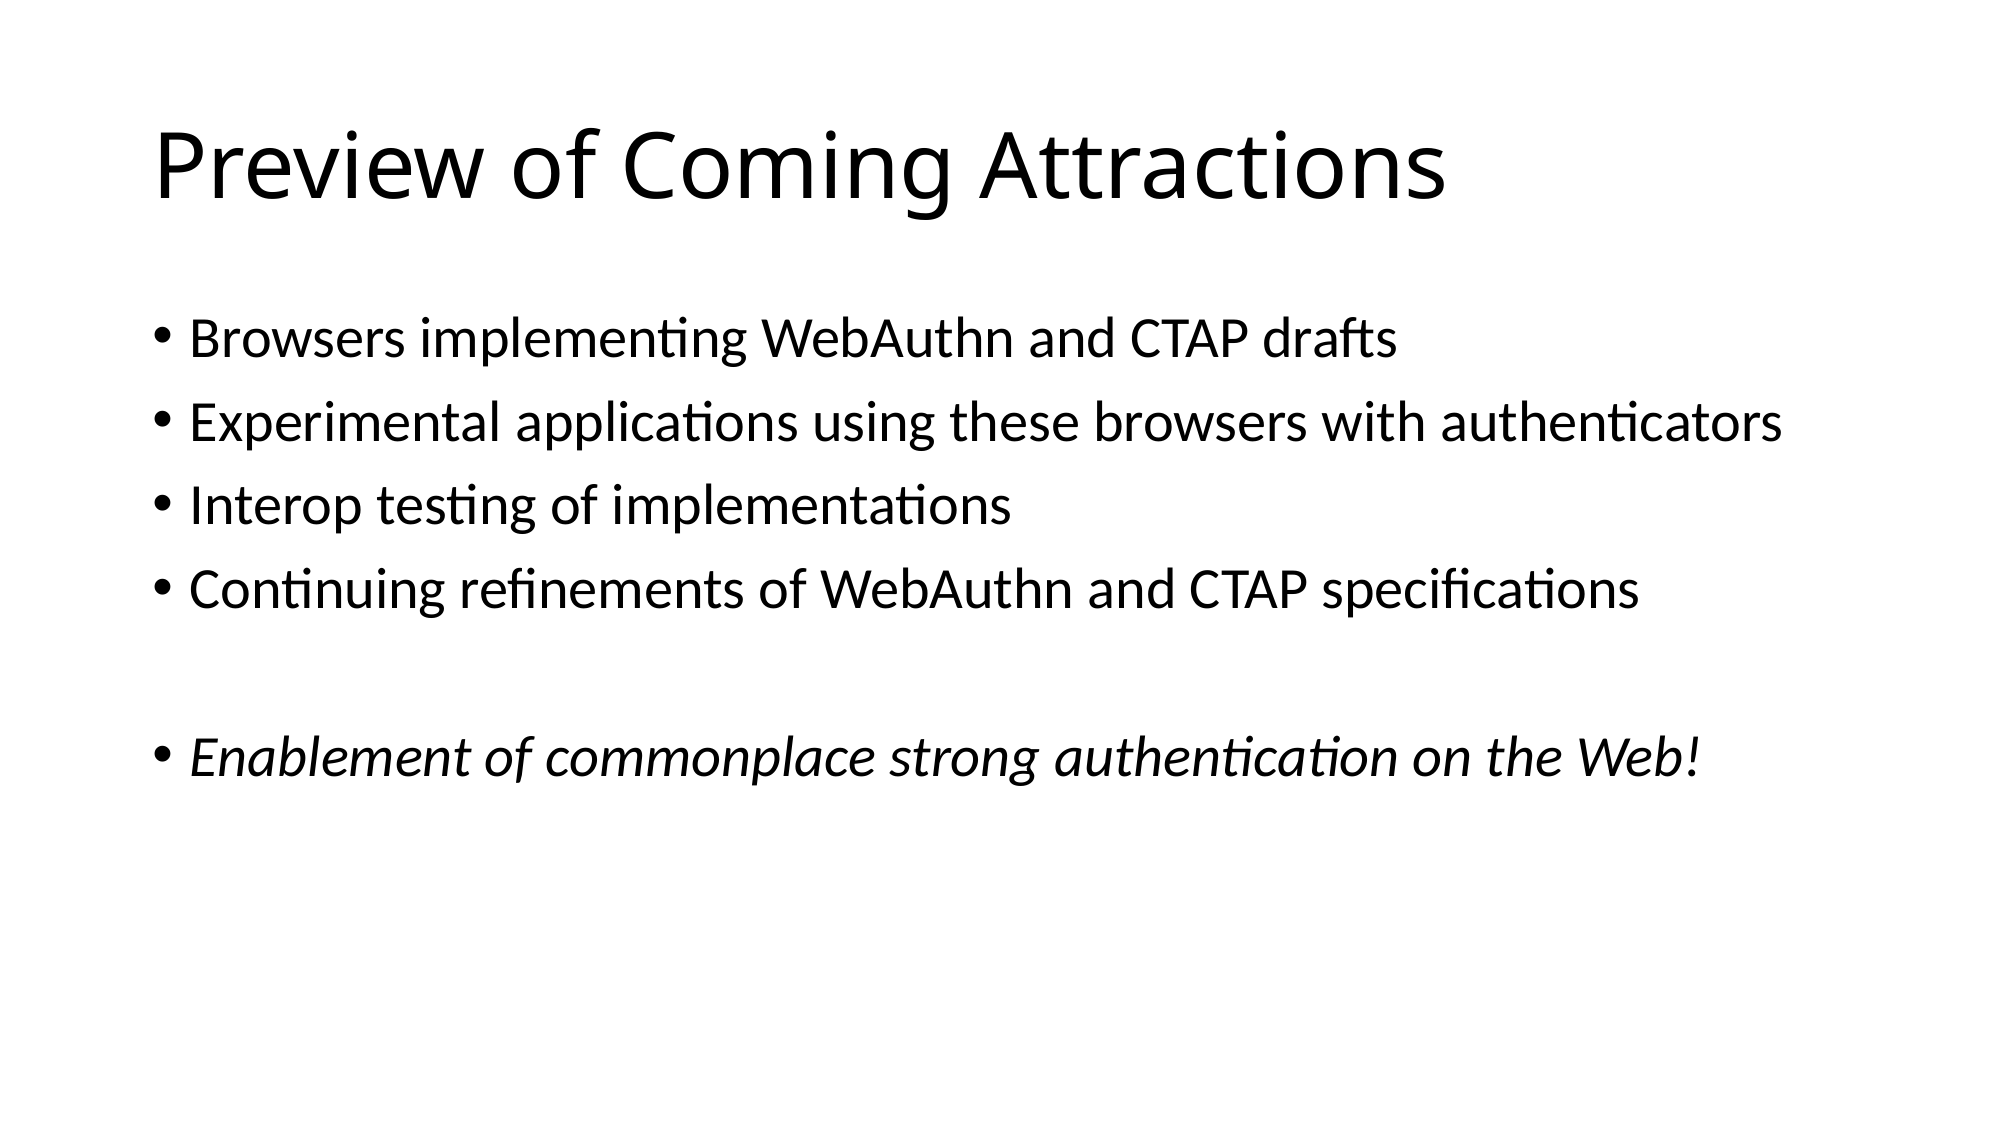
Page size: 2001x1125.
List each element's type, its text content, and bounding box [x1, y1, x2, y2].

title Preview of Coming Attractions [137, 59, 1863, 278]
list Browsers implementing WebAuthn and CTAP drafts Experimental applications using these browsers with authenticators Interop testing of implementations Continuing refinements of WebAuthn and CTAP specifications Enablement of commonplace strong authentication on the Web! [137, 299, 1863, 1014]
